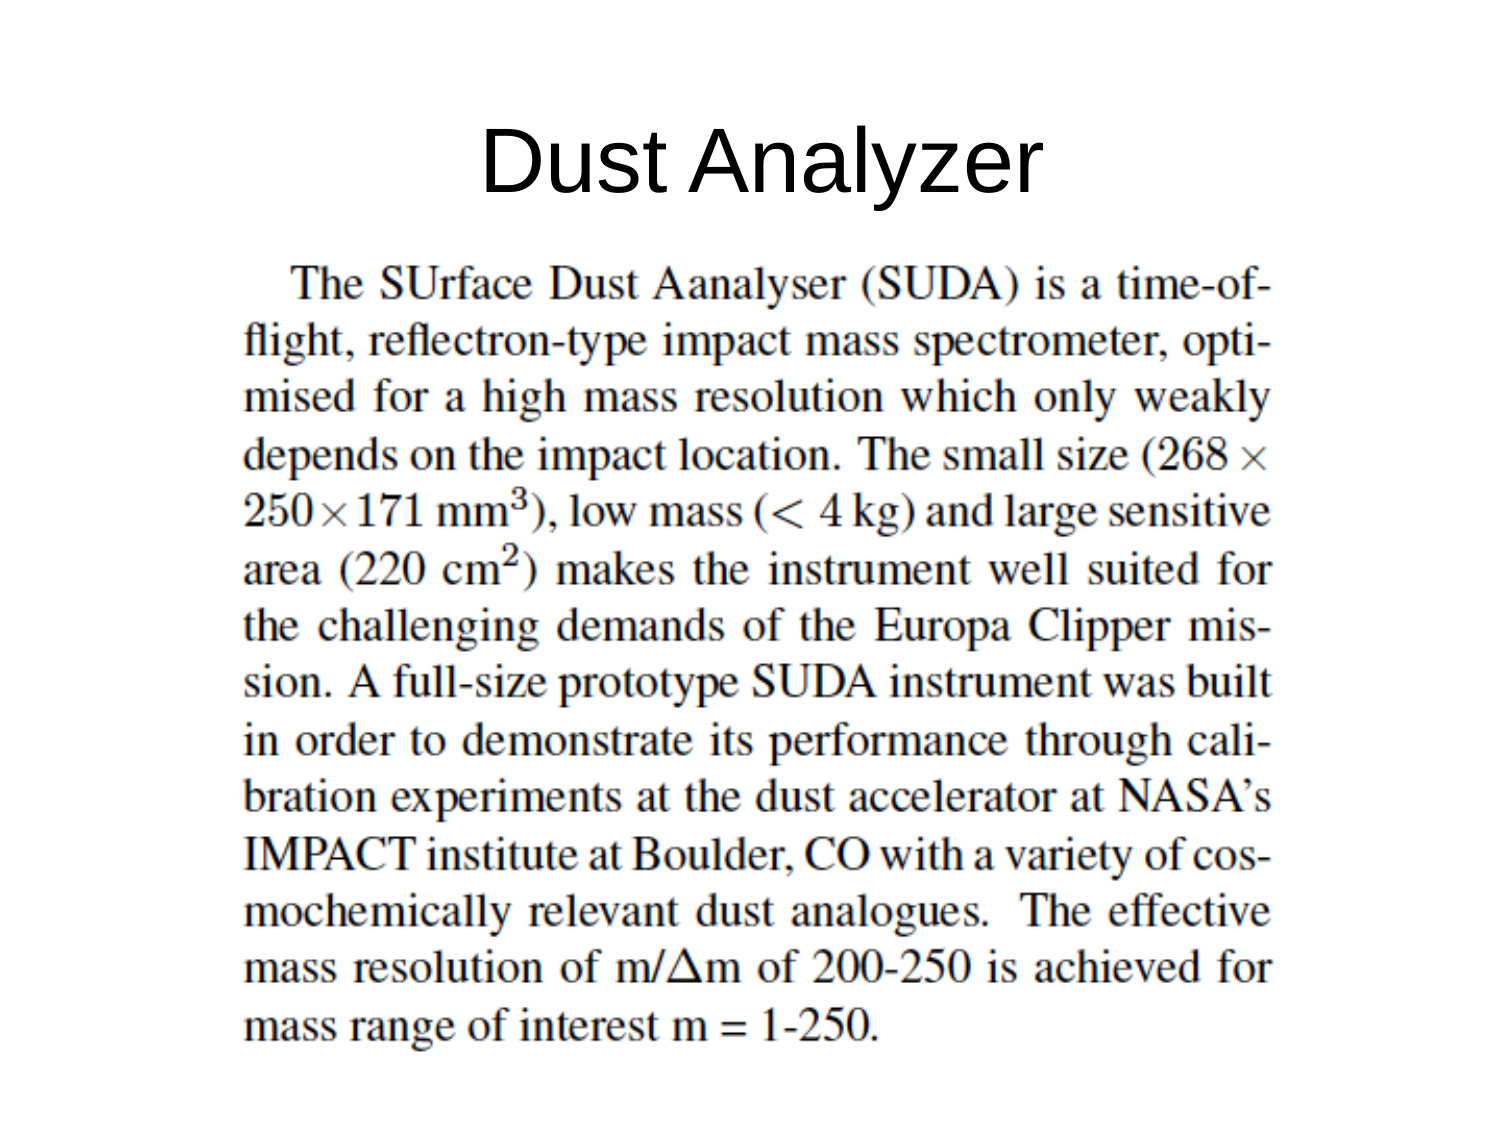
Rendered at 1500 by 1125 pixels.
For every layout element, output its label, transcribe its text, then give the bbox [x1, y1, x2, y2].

picture [210, 259, 1288, 1059]
text_box Dust Analyzer [41, 101, 1485, 236]
